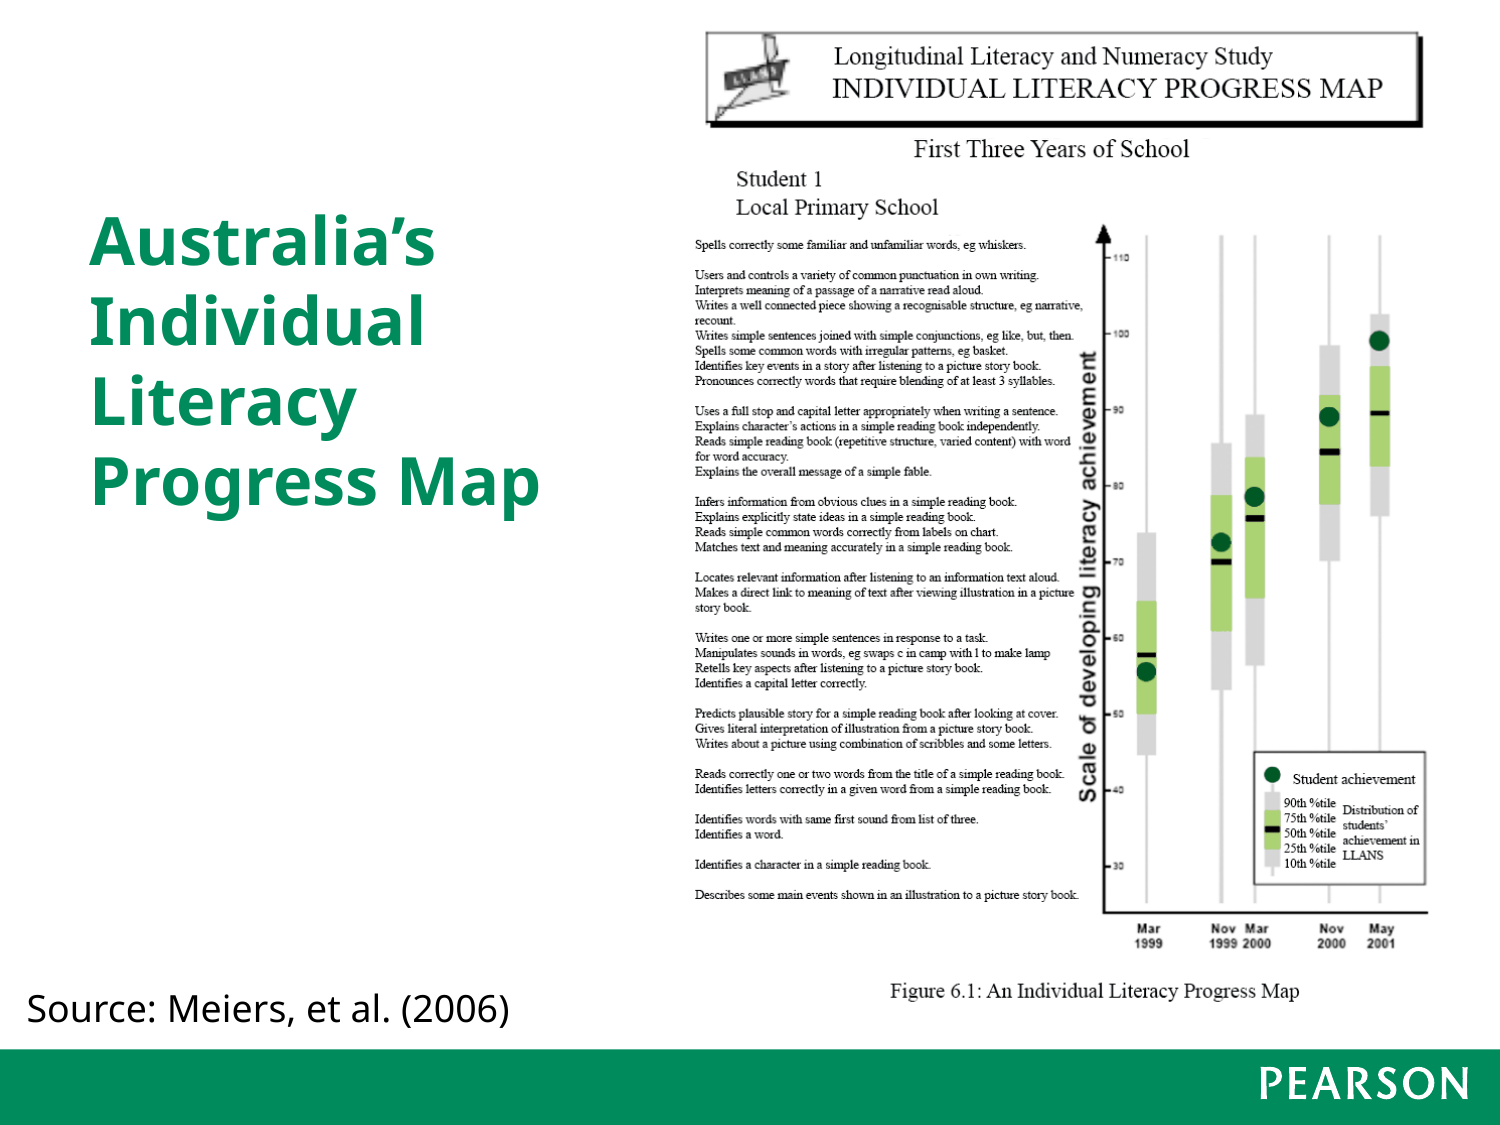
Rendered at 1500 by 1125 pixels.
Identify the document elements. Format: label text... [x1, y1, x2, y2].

picture [681, 0, 1449, 1031]
title Australia’s Individual Literacy Progress Map [89, 335, 584, 527]
text_box Source: Meiers, et al. (2006) [11, 977, 679, 1038]
